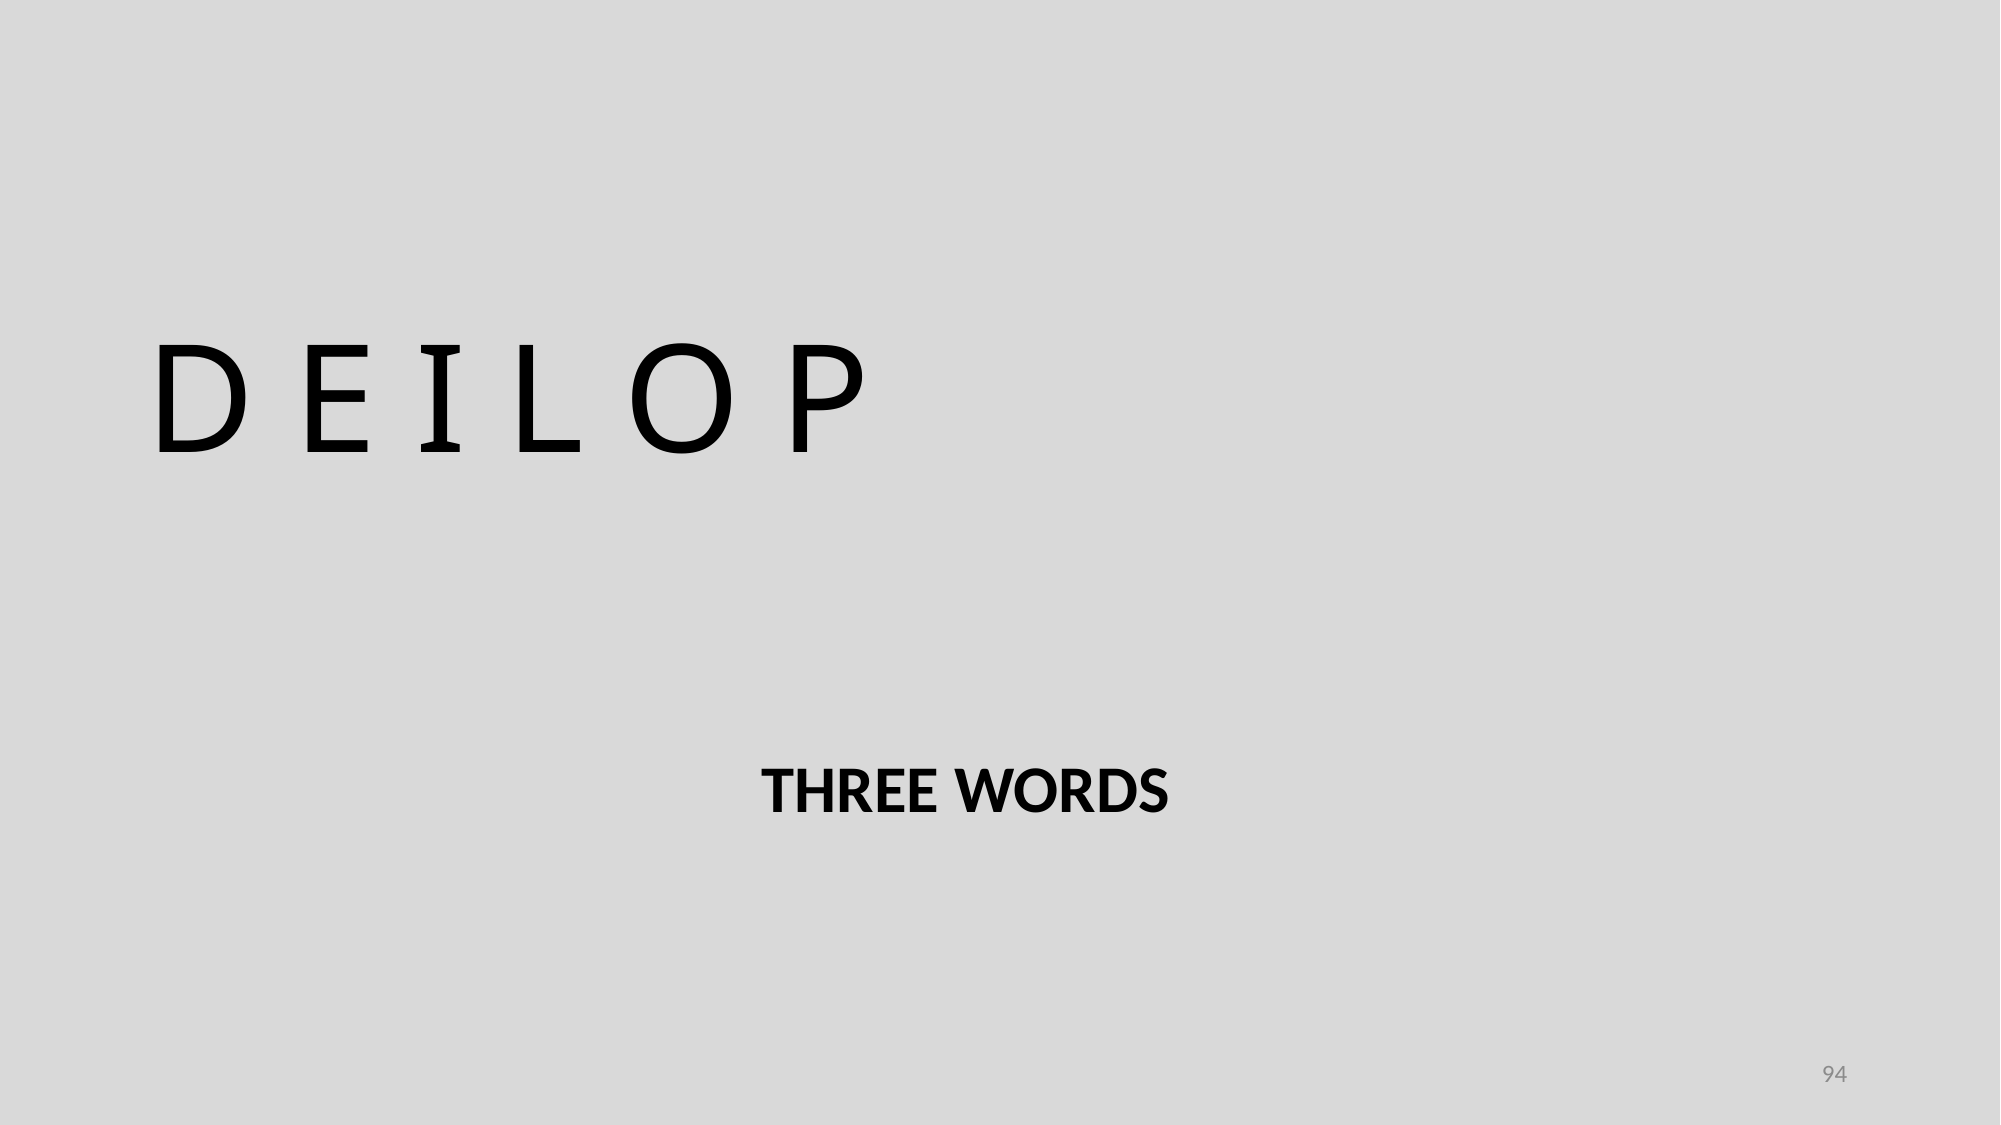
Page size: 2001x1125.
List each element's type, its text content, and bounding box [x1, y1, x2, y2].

slide_number 94 [1412, 1042, 1863, 1103]
text_box D E I L O P [130, 295, 1892, 491]
text_box THREE WORDS [746, 738, 1275, 834]
